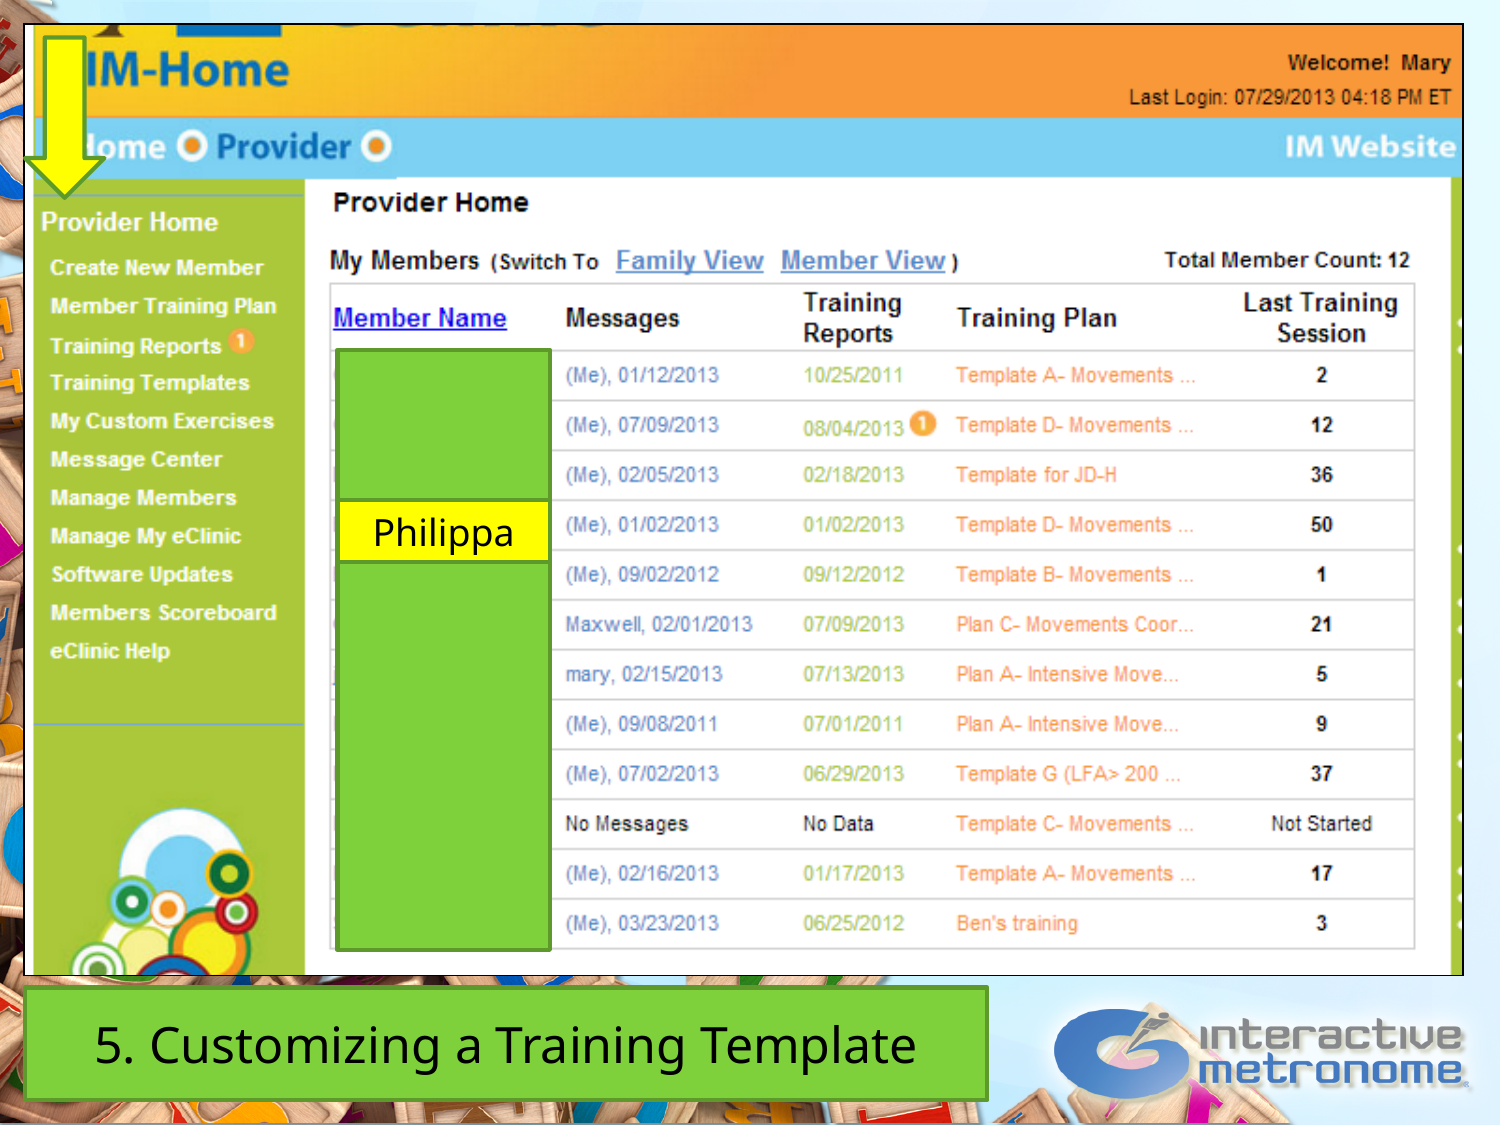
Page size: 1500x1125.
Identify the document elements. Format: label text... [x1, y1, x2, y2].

picture [0, 0, 1500, 1125]
text_box 5. Customizing a Training Template [23, 985, 989, 1102]
